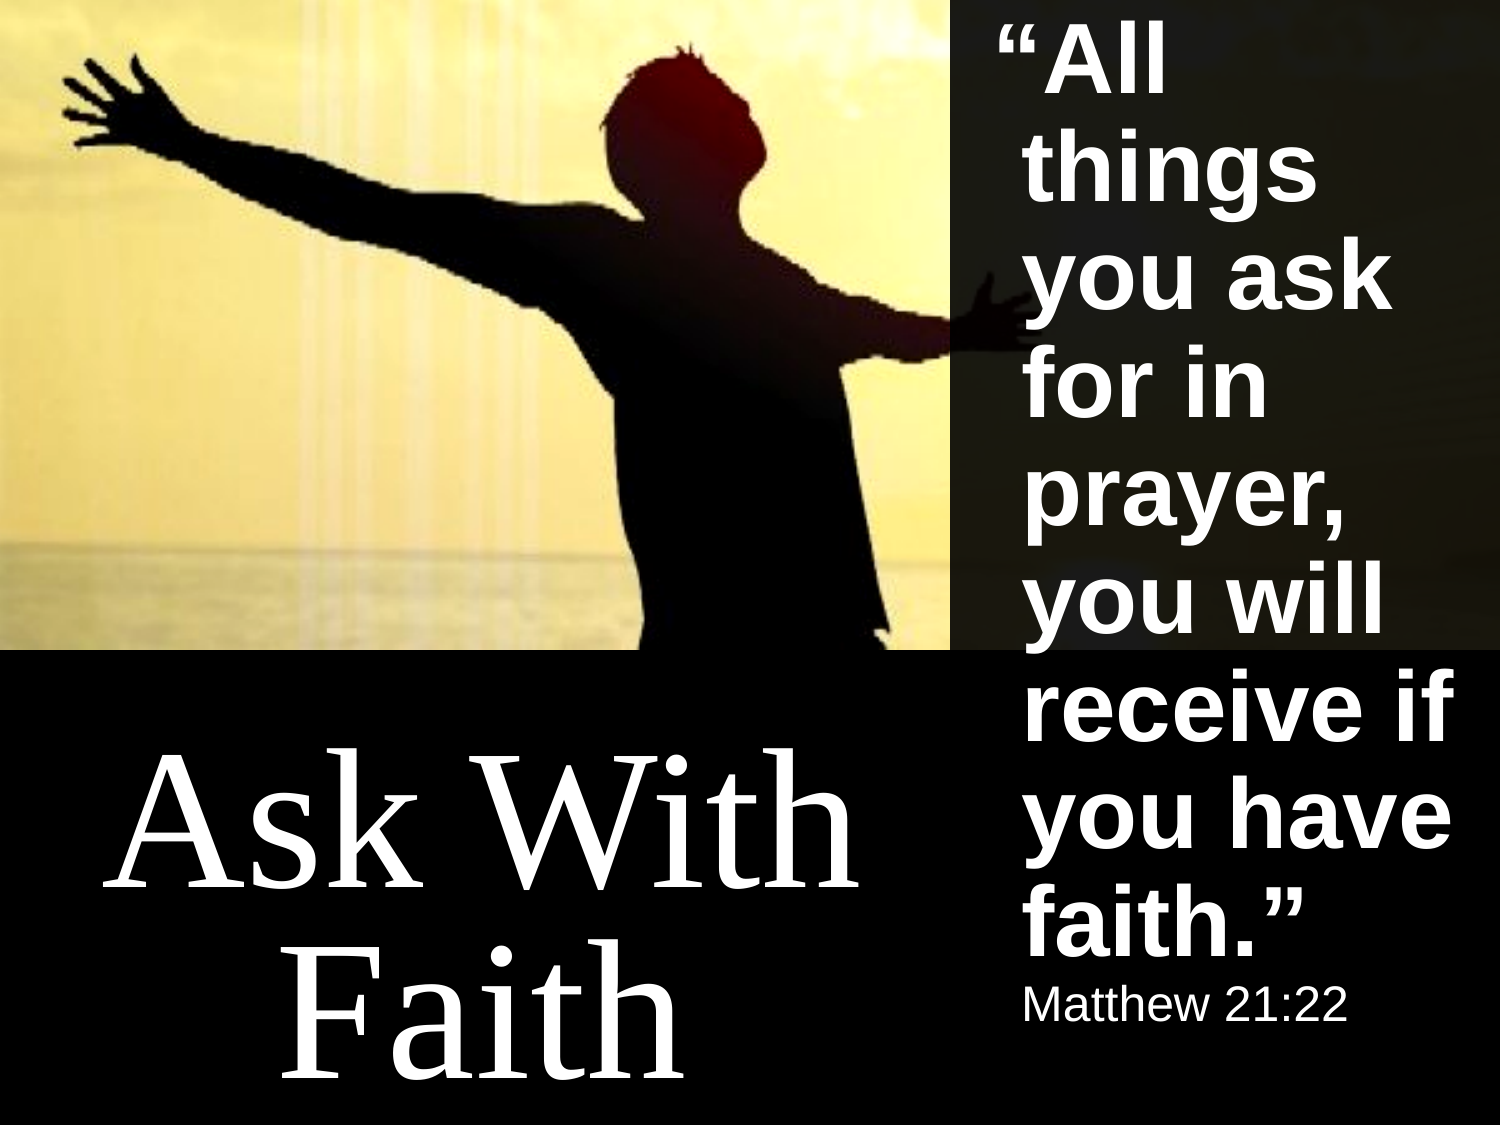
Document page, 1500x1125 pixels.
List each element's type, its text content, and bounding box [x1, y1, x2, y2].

list “All things you ask for in prayer, you will receive if you have faith.” Matthew 21:22 [950, 658, 1500, 1125]
title Ask With Faith [0, 662, 950, 1125]
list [0, 0, 1500, 651]
